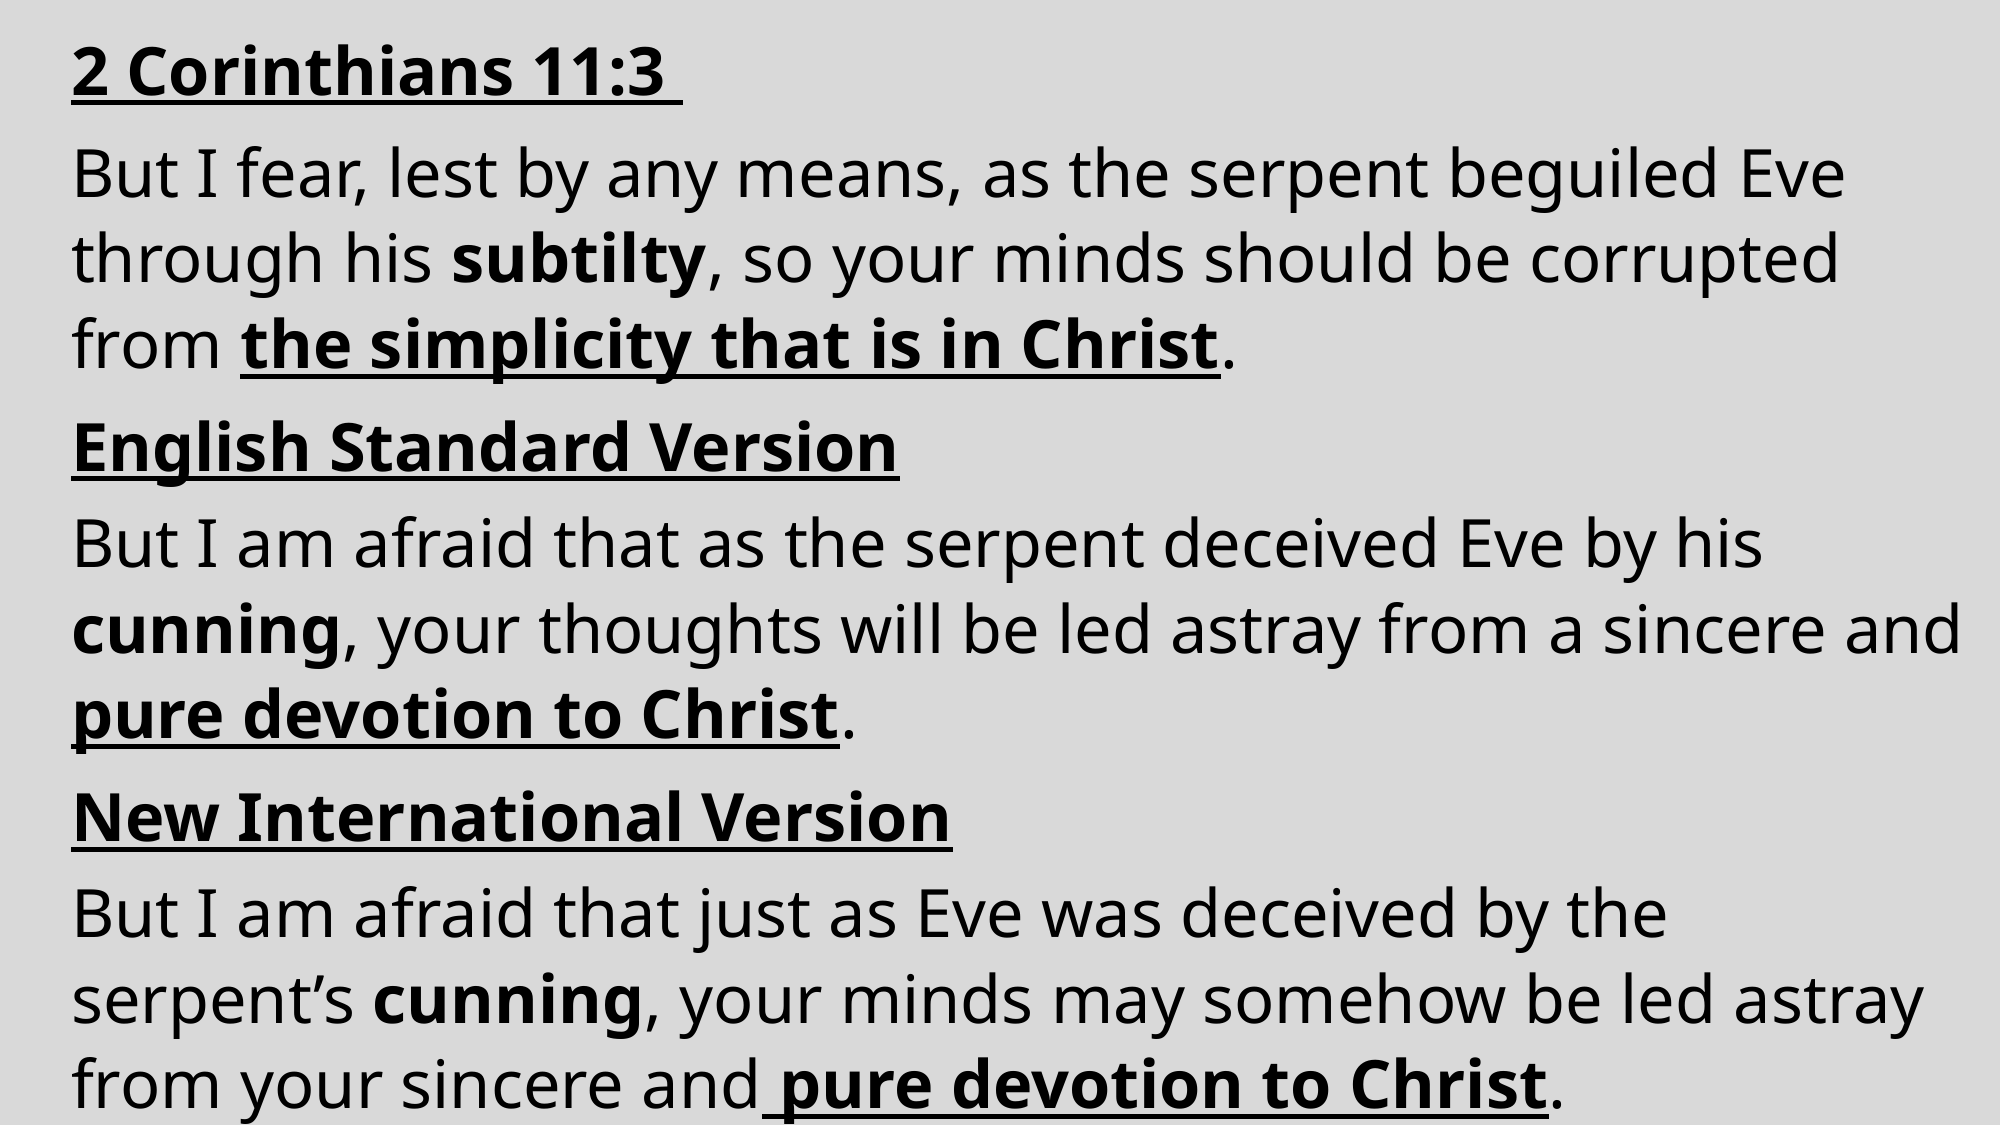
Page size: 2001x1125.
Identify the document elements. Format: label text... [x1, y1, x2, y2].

text_box 2 Corinthians 11:3 But I fear, lest by any means, as the serpent beguiled Eve through his subtilty, so your minds should be corrupted from the simplicity that is in Christ. English Standard Version But I am afraid that as the serpent deceived Eve by his cunning, your thoughts will be led astray from a sincere and pure devotion to Christ. New International Version But I am afraid that just as Eve was deceived by the serpent’s cunning, your minds may somehow be led astray from your sincere and pure devotion to Christ. [56, 15, 1986, 1125]
